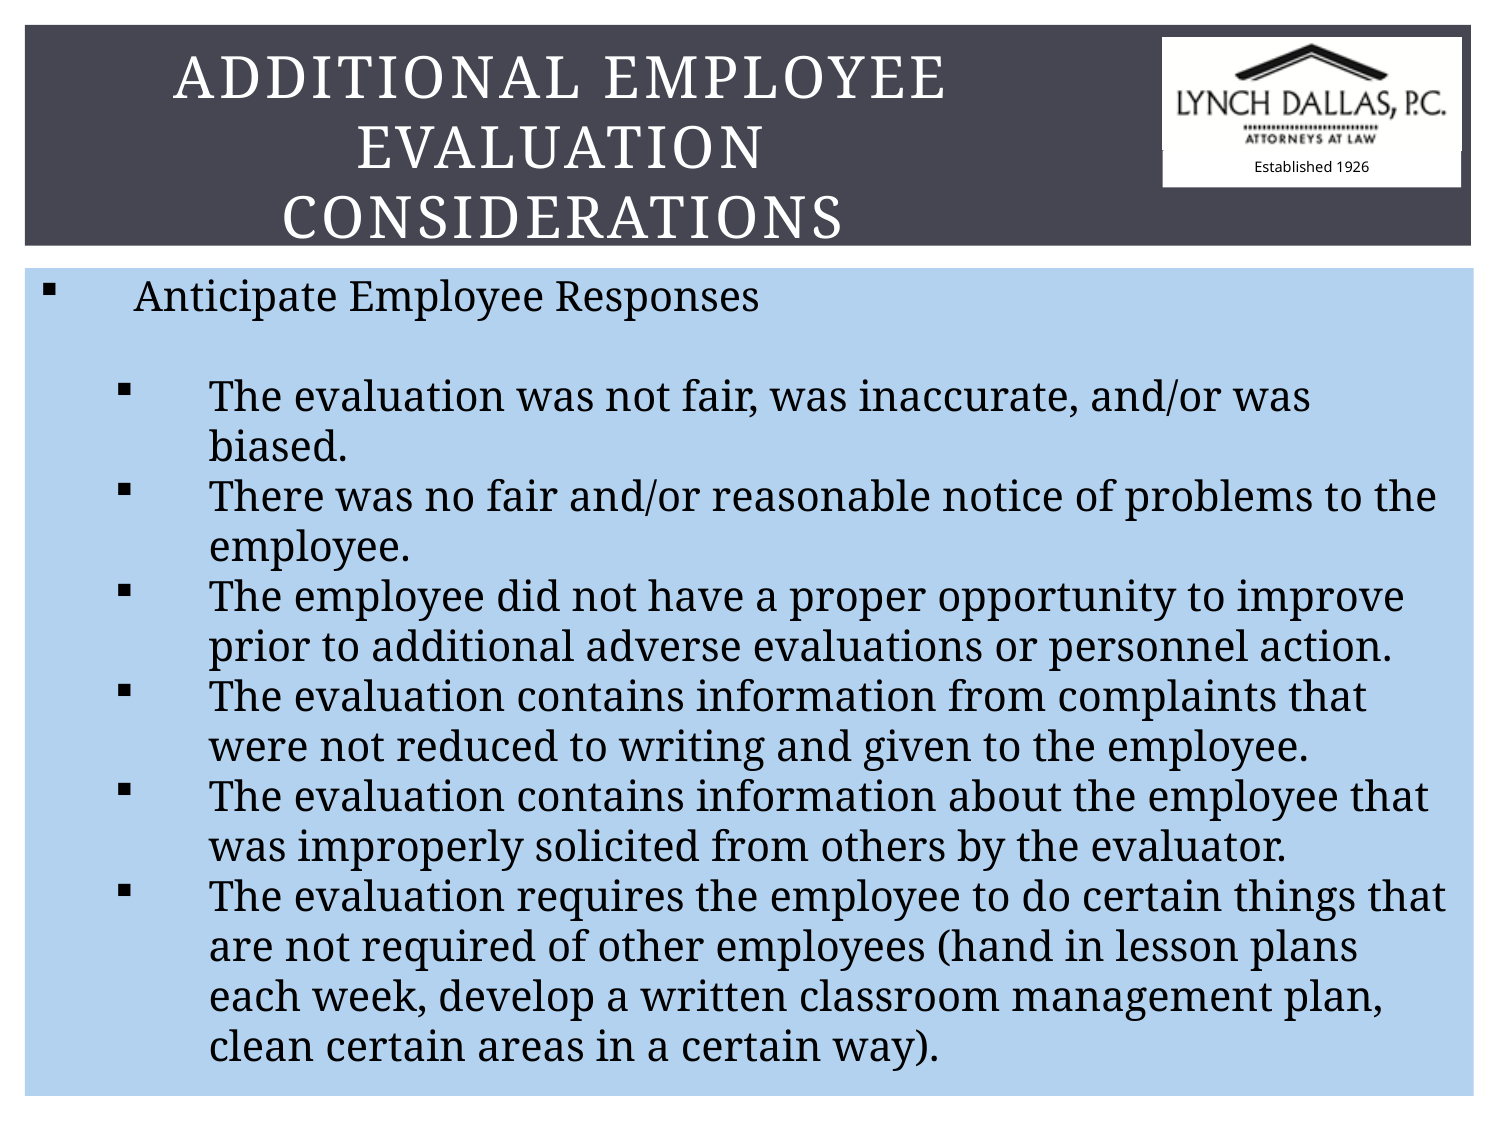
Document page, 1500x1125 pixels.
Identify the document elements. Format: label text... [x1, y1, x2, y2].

picture [1162, 37, 1462, 151]
text_box Established 1926 [1162, 158, 1462, 188]
title ADDITIONAL EMPLOYEE EVALUATION CONSIDERATIONS [62, 58, 1063, 232]
text_box Anticipate Employee Responses The evaluation was not fair, was inaccurate, and/or was biased. There was no fair and/or reasonable notice of problems to the employee. The employee did not have a proper opportunity to improve prior to additional adverse evaluations or personnel action. The evaluation contains information from complaints that were not reduced to writing and given to the employee. The evaluation contains information about the employee that was improperly solicited from others by the evaluator. The evaluation requires the employee to do certain things that are not required of other employees (hand in lesson plans each week, develop a written classroom management plan, clean certain areas in a certain way). [24, 262, 1475, 1078]
